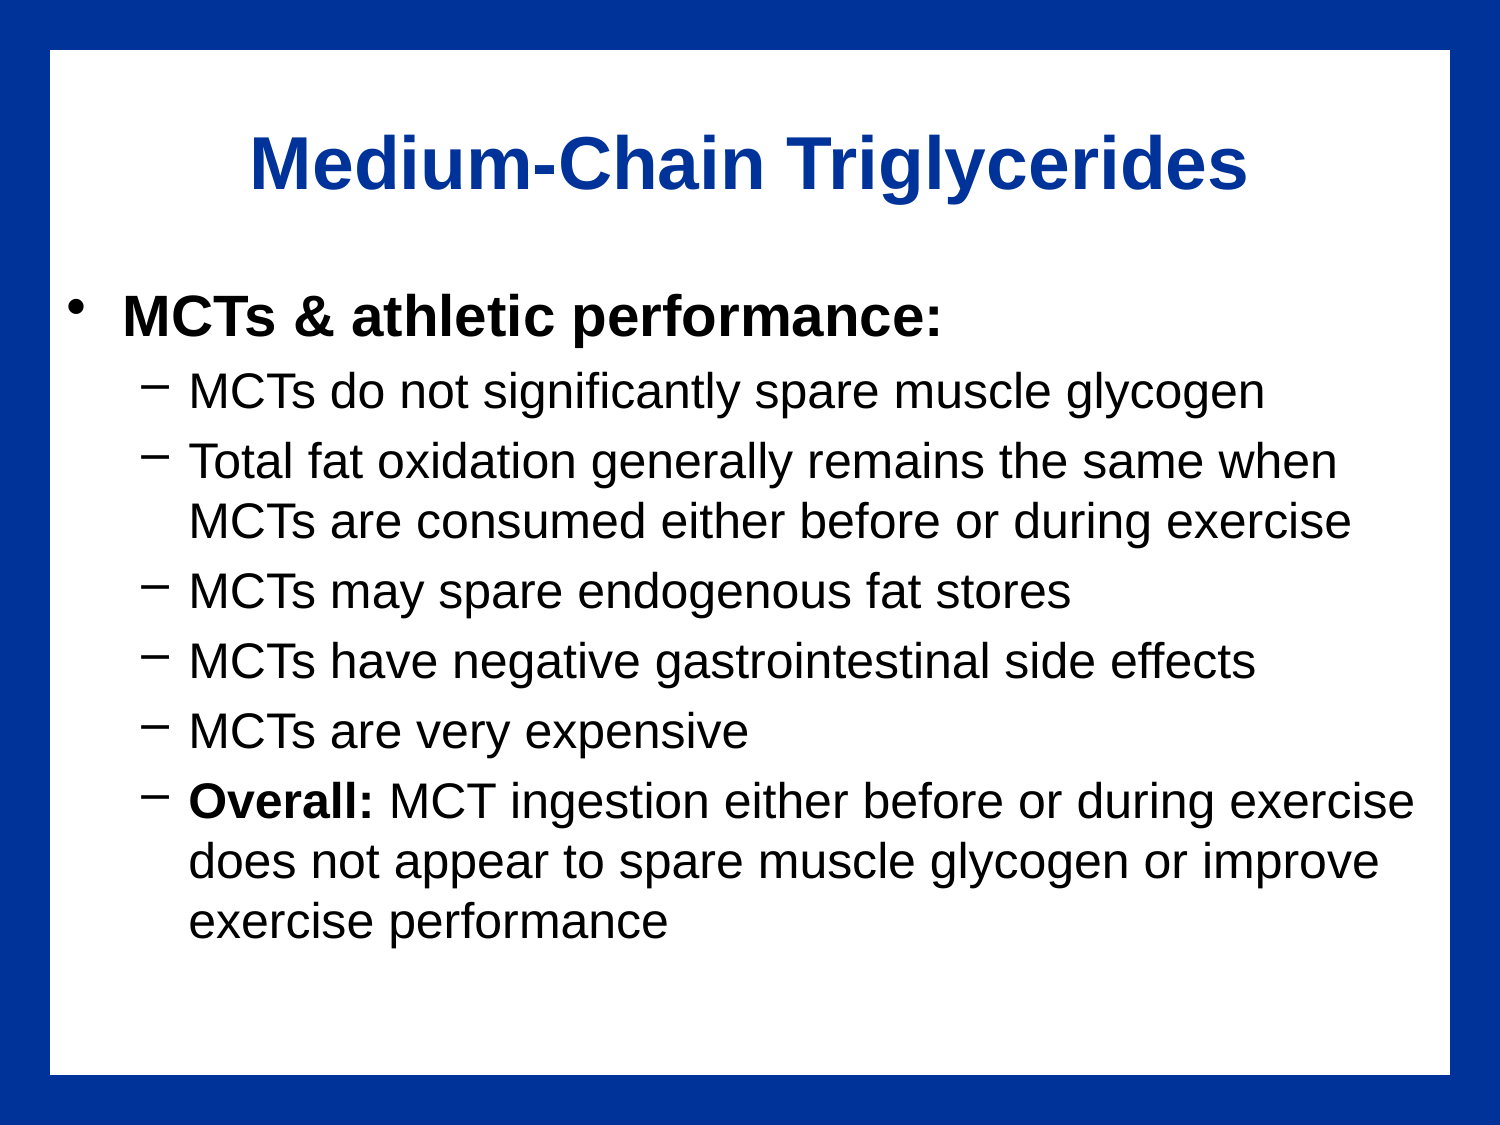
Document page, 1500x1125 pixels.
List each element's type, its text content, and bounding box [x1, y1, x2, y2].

list MCTs & athletic performance: MCTs do not significantly spare muscle glycogen Total fat oxidation generally remains the same when MCTs are consumed either before or during exercise MCTs may spare endogenous fat stores MCTs have negative gastrointestinal side effects MCTs are very expensive Overall: MCT ingestion either before or during exercise does not appear to spare muscle glycogen or improve exercise performance [51, 270, 1445, 1020]
title Medium-Chain Triglycerides [49, 72, 1451, 261]
